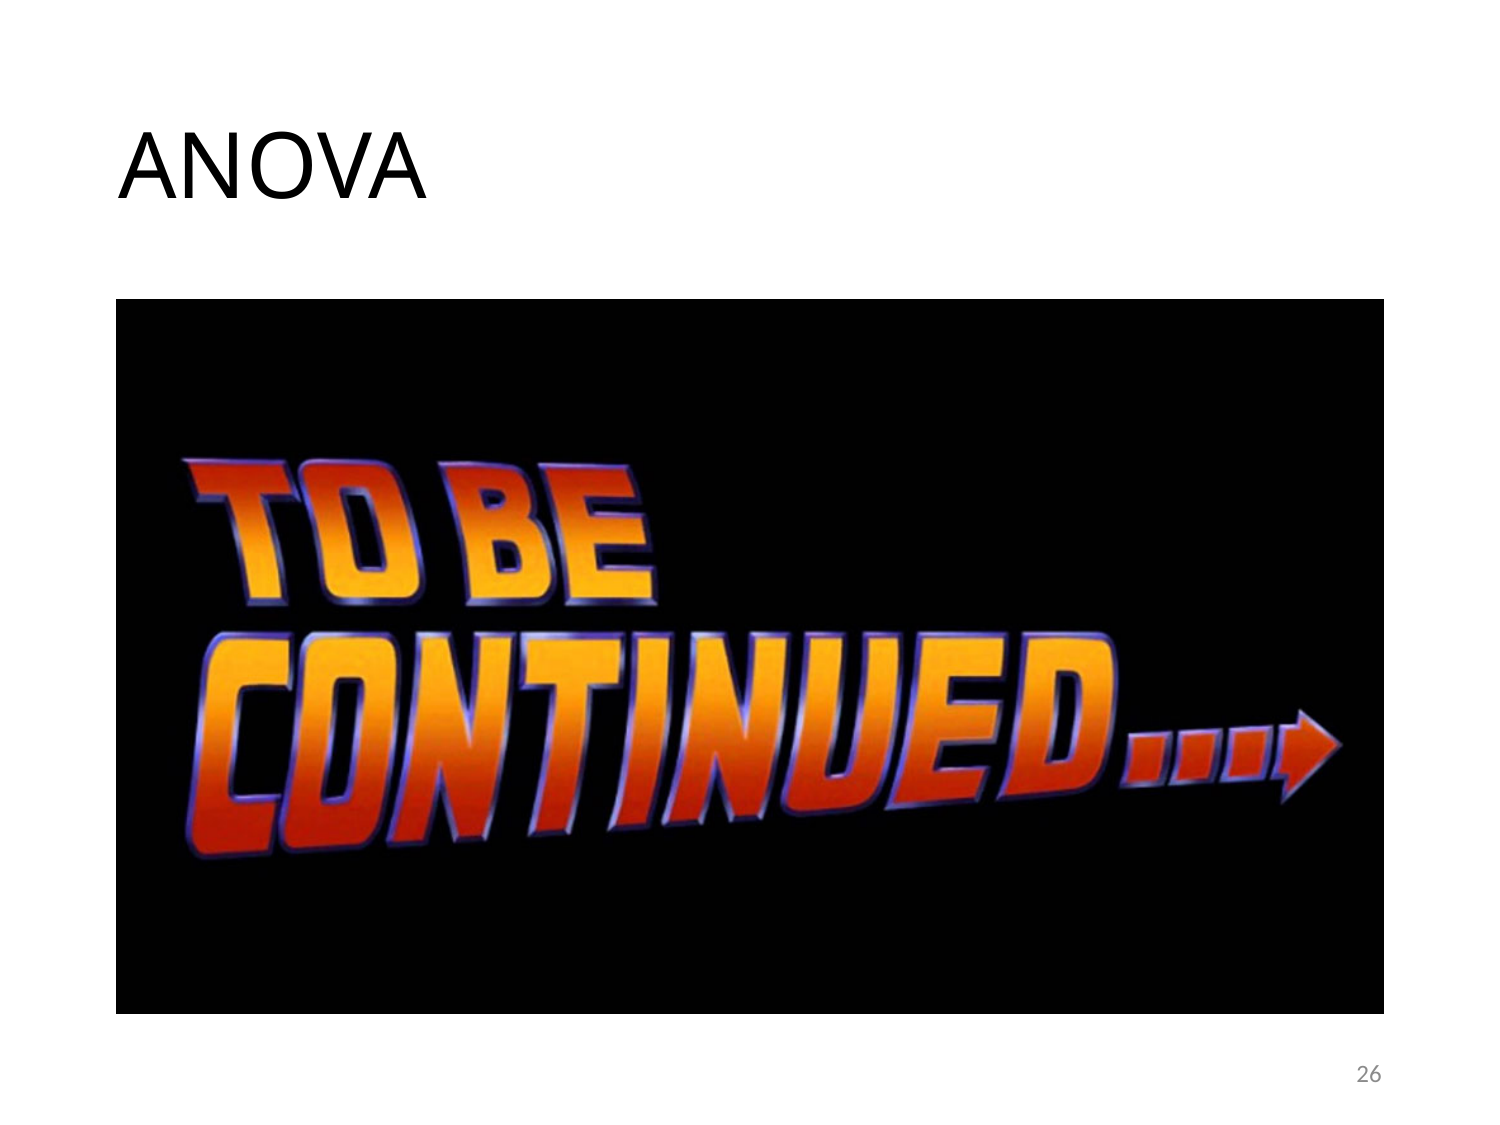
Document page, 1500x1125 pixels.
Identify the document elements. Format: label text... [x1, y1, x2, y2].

slide_number 26 [1059, 1042, 1397, 1103]
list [116, 299, 1384, 1014]
title ANOVA [103, 59, 1397, 278]
